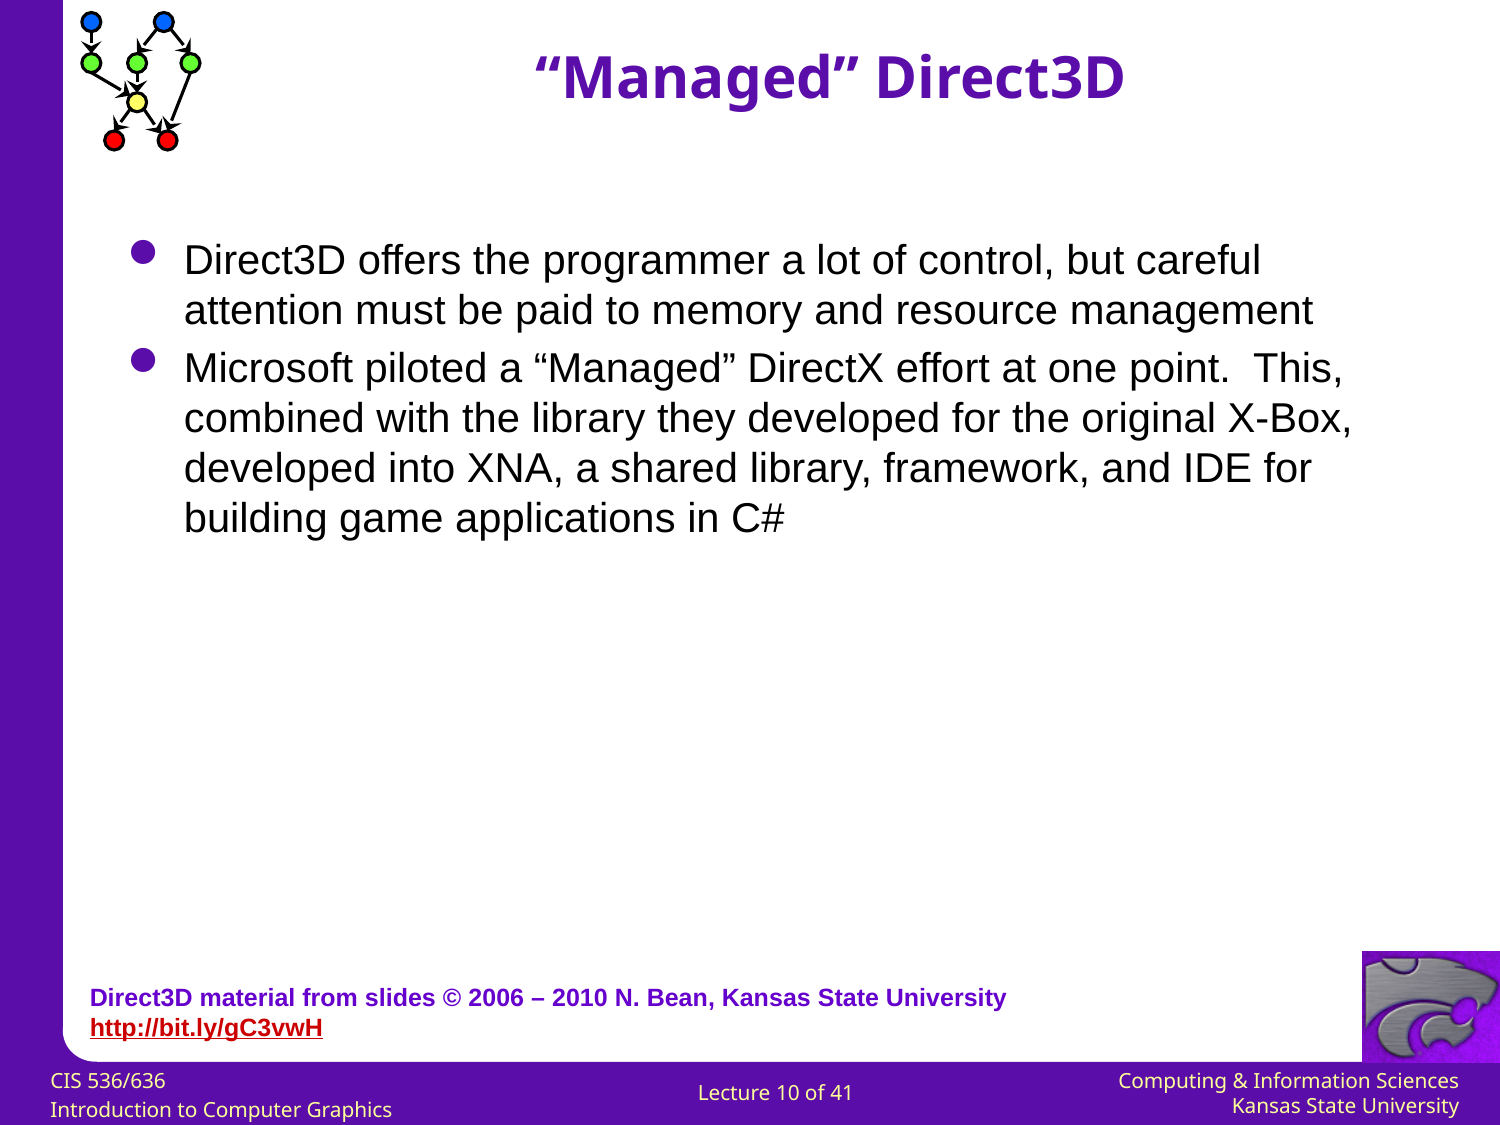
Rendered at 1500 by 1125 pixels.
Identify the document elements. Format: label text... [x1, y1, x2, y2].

text_box Direct3D material from slides © 2006 – 2010 N. Bean, Kansas State University http://bit.ly/gC3vwH [74, 974, 1050, 1049]
picture [1362, 951, 1500, 1063]
text_box “Managed” Direct3D [187, 12, 1475, 138]
list Direct3D offers the programmer a lot of control, but careful attention must be paid to memory and resource management Microsoft piloted a “Managed” DirectX effort at one point. This, combined with the library they developed for the original X-Box, developed into XNA, a shared library, framework, and IDE for building game applications in C# [112, 224, 1417, 1001]
